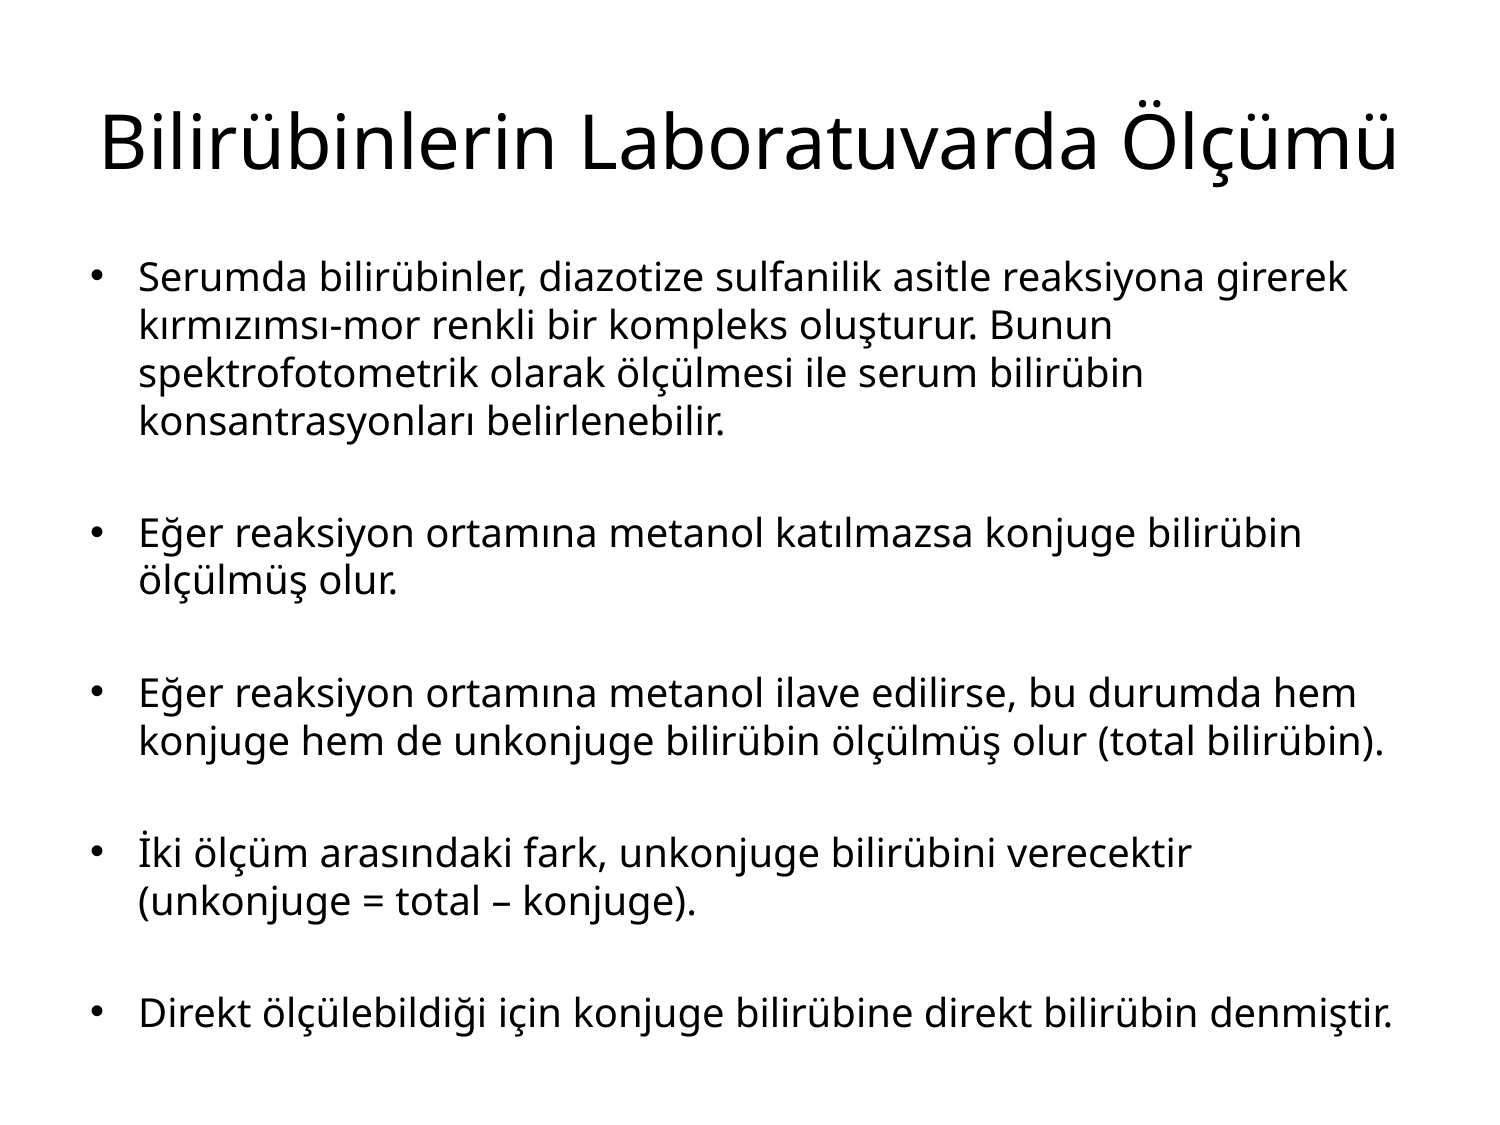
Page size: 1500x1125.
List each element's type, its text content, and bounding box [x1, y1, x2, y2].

list Serumda bilirübinler, diazotize sulfanilik asitle reaksiyona girerek kırmızımsı-mor renkli bir kompleks oluşturur. Bunun spektrofotometrik olarak ölçülmesi ile serum bilirübin konsantrasyonları belirlenebilir. Eğer reaksiyon ortamına metanol katılmazsa konjuge bilirübin ölçülmüş olur. Eğer reaksiyon ortamına metanol ilave edilirse, bu durumda hem konjuge hem de unkonjuge bilirübin ölçülmüş olur (total bilirübin). İki ölçüm arasındaki fark, unkonjuge bilirübini verecektir (unkonjuge = total – konjuge). Direkt ölçülebildiği için konjuge bilirübine direkt bilirübin denmiştir. [75, 243, 1425, 1125]
title Bilirübinlerin Laboratuvarda Ölçümü [75, 45, 1425, 233]
